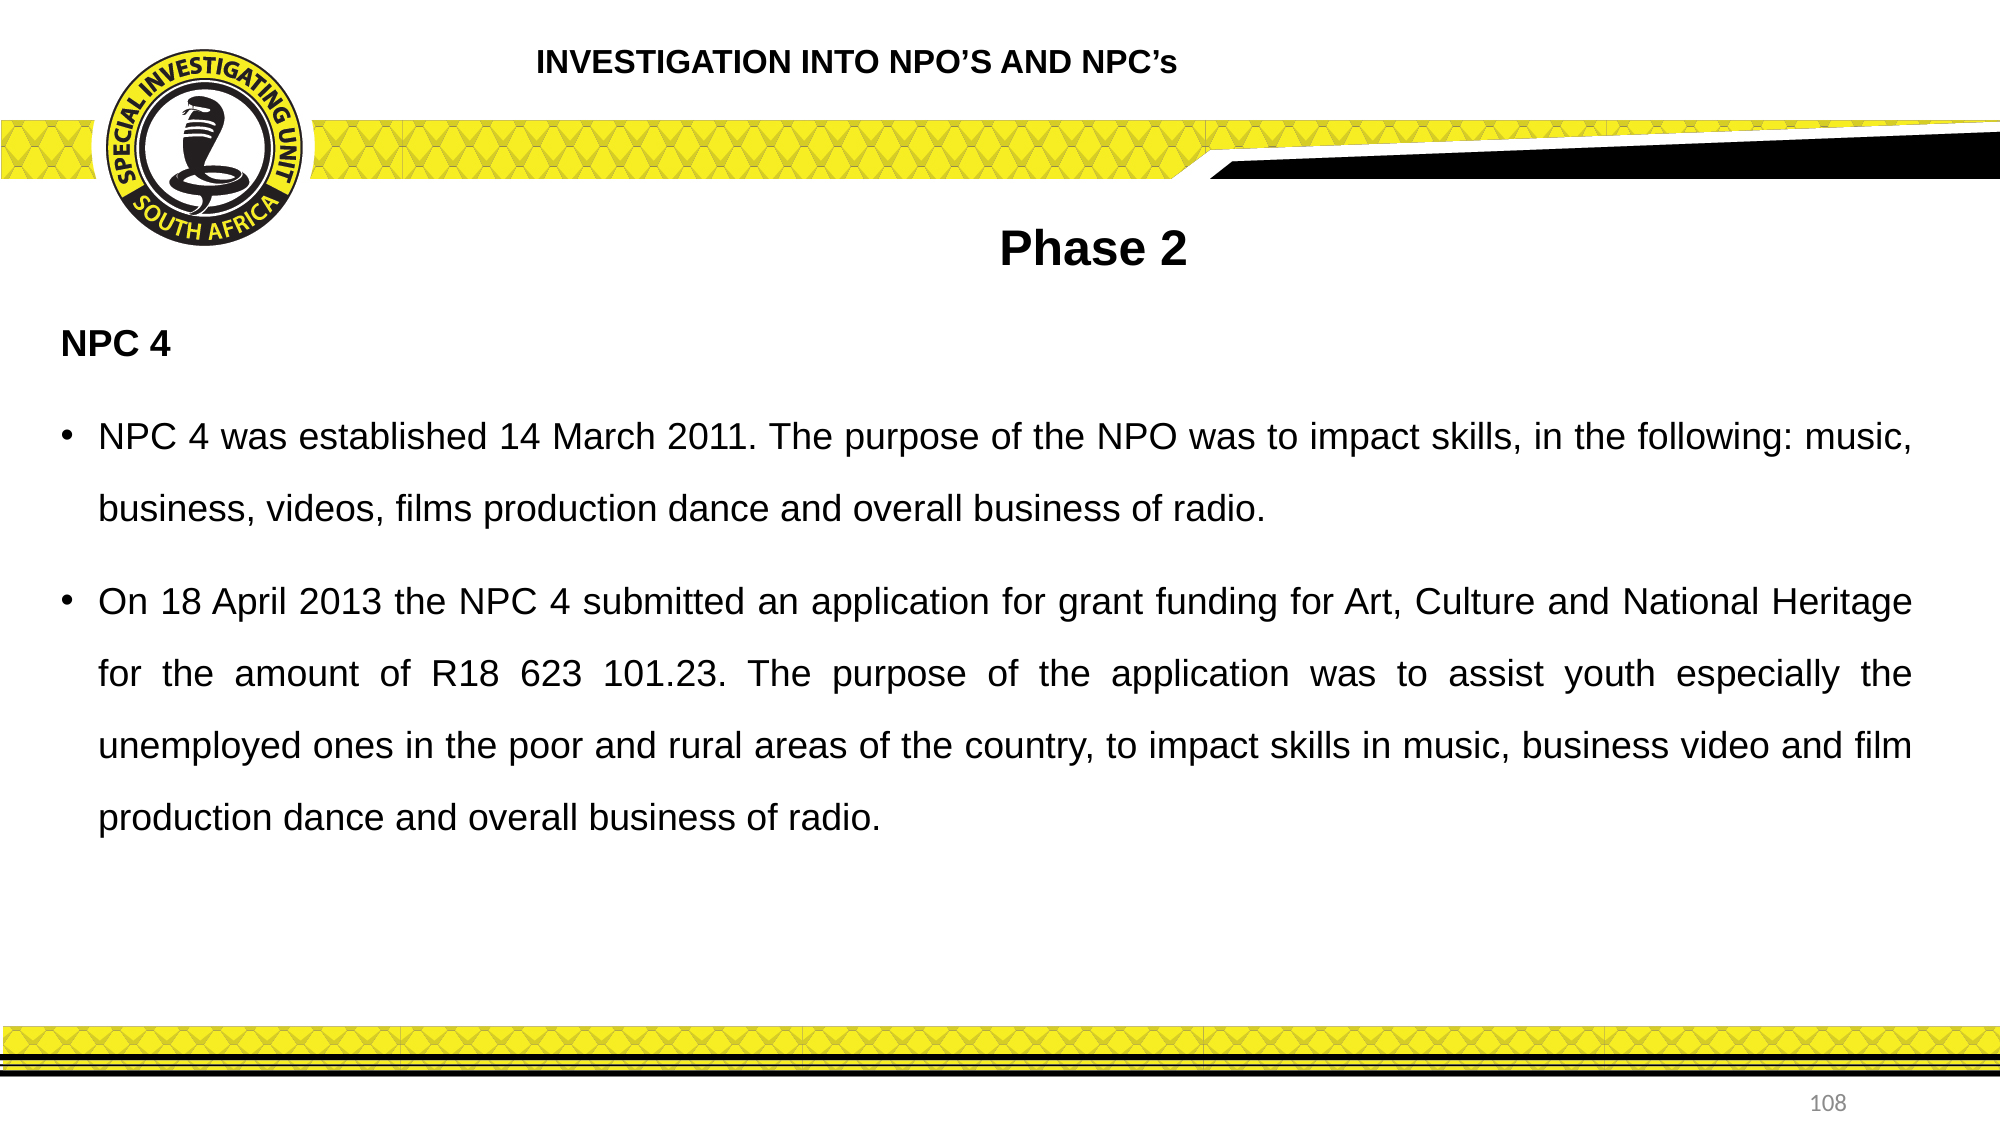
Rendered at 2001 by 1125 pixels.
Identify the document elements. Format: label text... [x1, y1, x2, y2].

list NPC 4 NPC 4 was established 14 March 2011. The purpose of the NPO was to impact skills, in the following: music, business, videos, films production dance and overall business of radio. On 18 April 2013 the NPC 4 submitted an application for grant funding for Art, Culture and National Heritage for the amount of R18 623 101.23. The purpose of the application was to assist youth especially the unemployed ones in the poor and rural areas of the country, to impact skills in music, business video and film production dance and overall business of radio. [45, 311, 1929, 1011]
text_box INVESTIGATION INTO NPO’S AND NPC’s [374, 37, 1341, 88]
picture [0, 0, 2000, 1125]
slide_number 108 [1412, 1072, 1863, 1125]
list Phase 2 [338, 191, 1863, 285]
